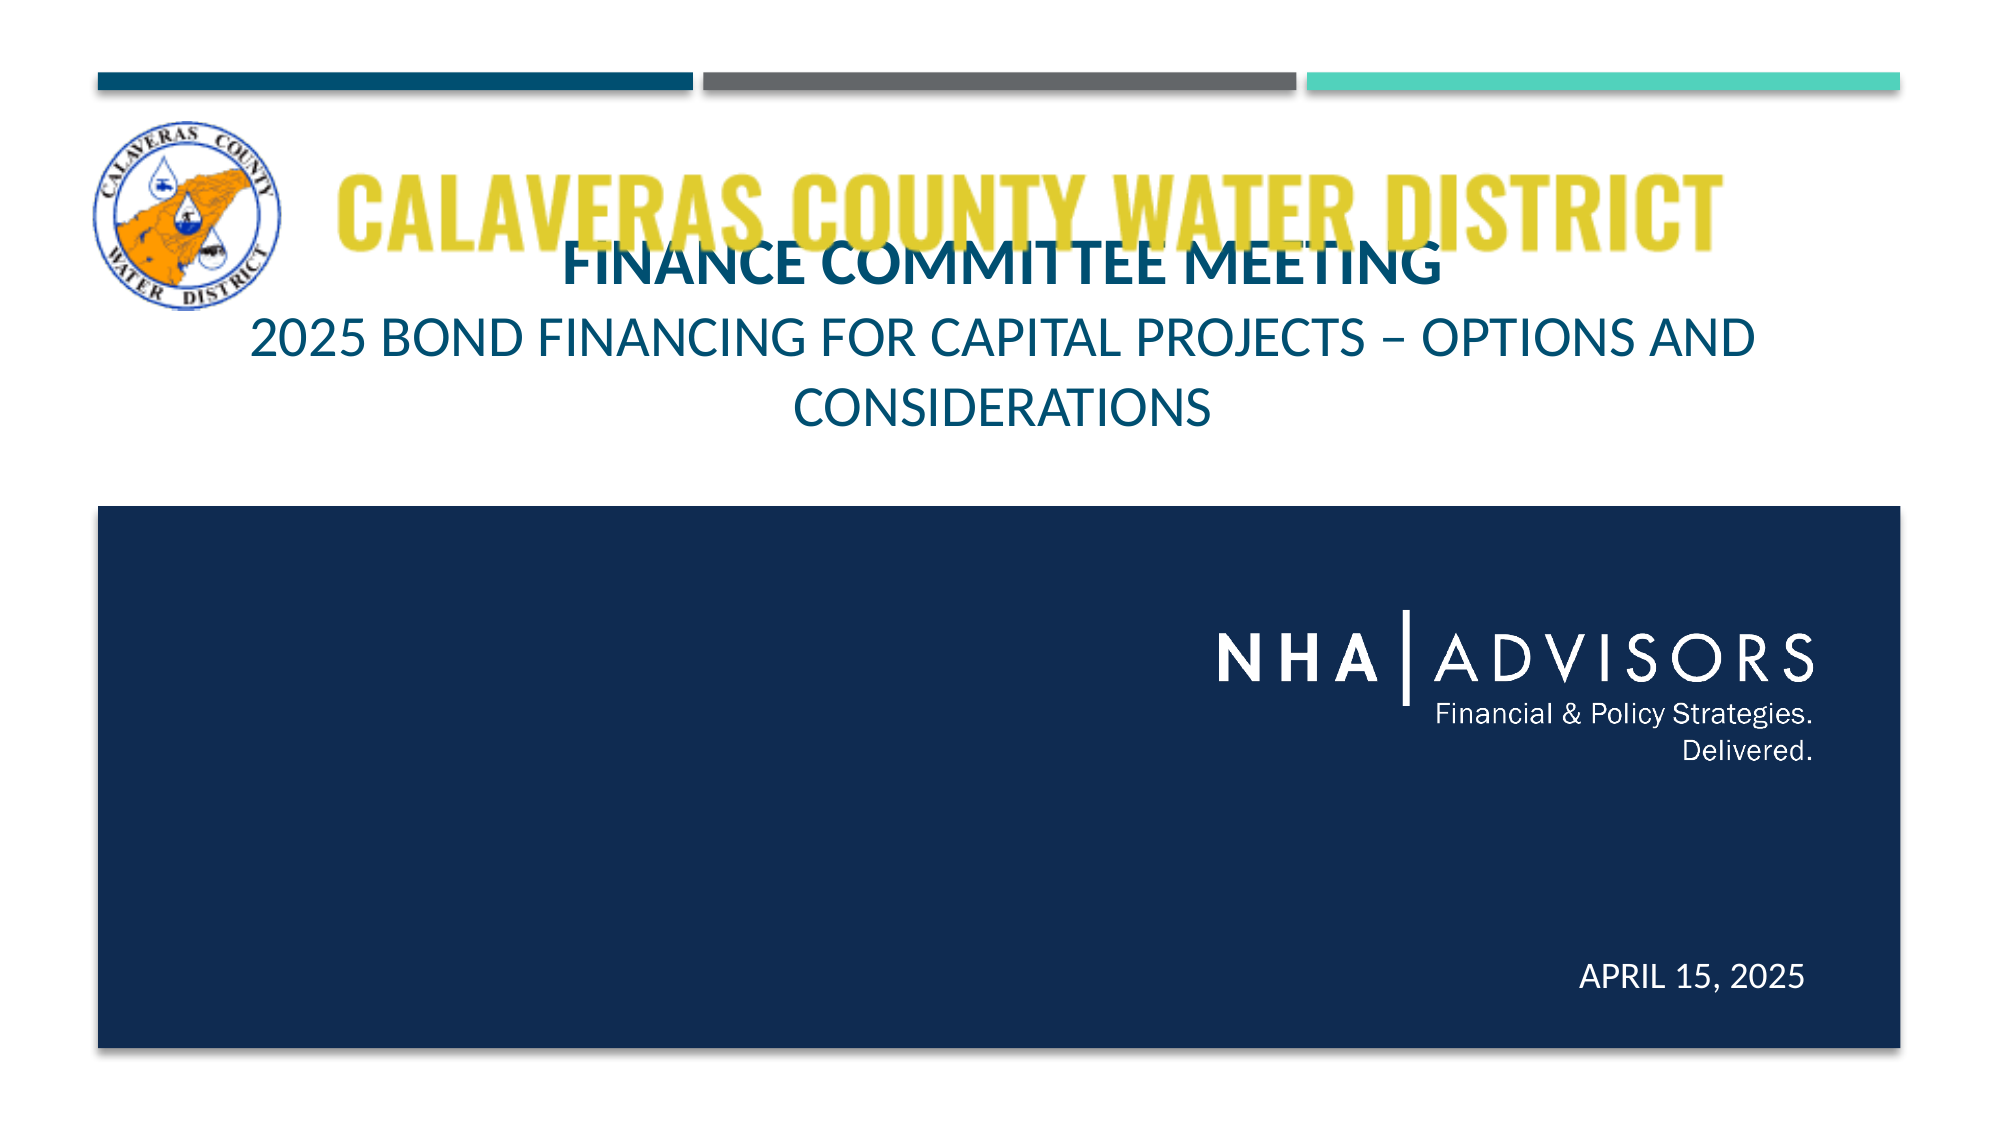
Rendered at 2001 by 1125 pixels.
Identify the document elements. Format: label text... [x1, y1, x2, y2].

picture [1171, 562, 1861, 809]
picture [91, 121, 1756, 311]
title Finance Committee meeting 2025 Bond Financing for Capital Projects – Options and Considerations [102, 173, 1904, 445]
subtitle April 15, 2025 [510, 943, 1821, 1014]
